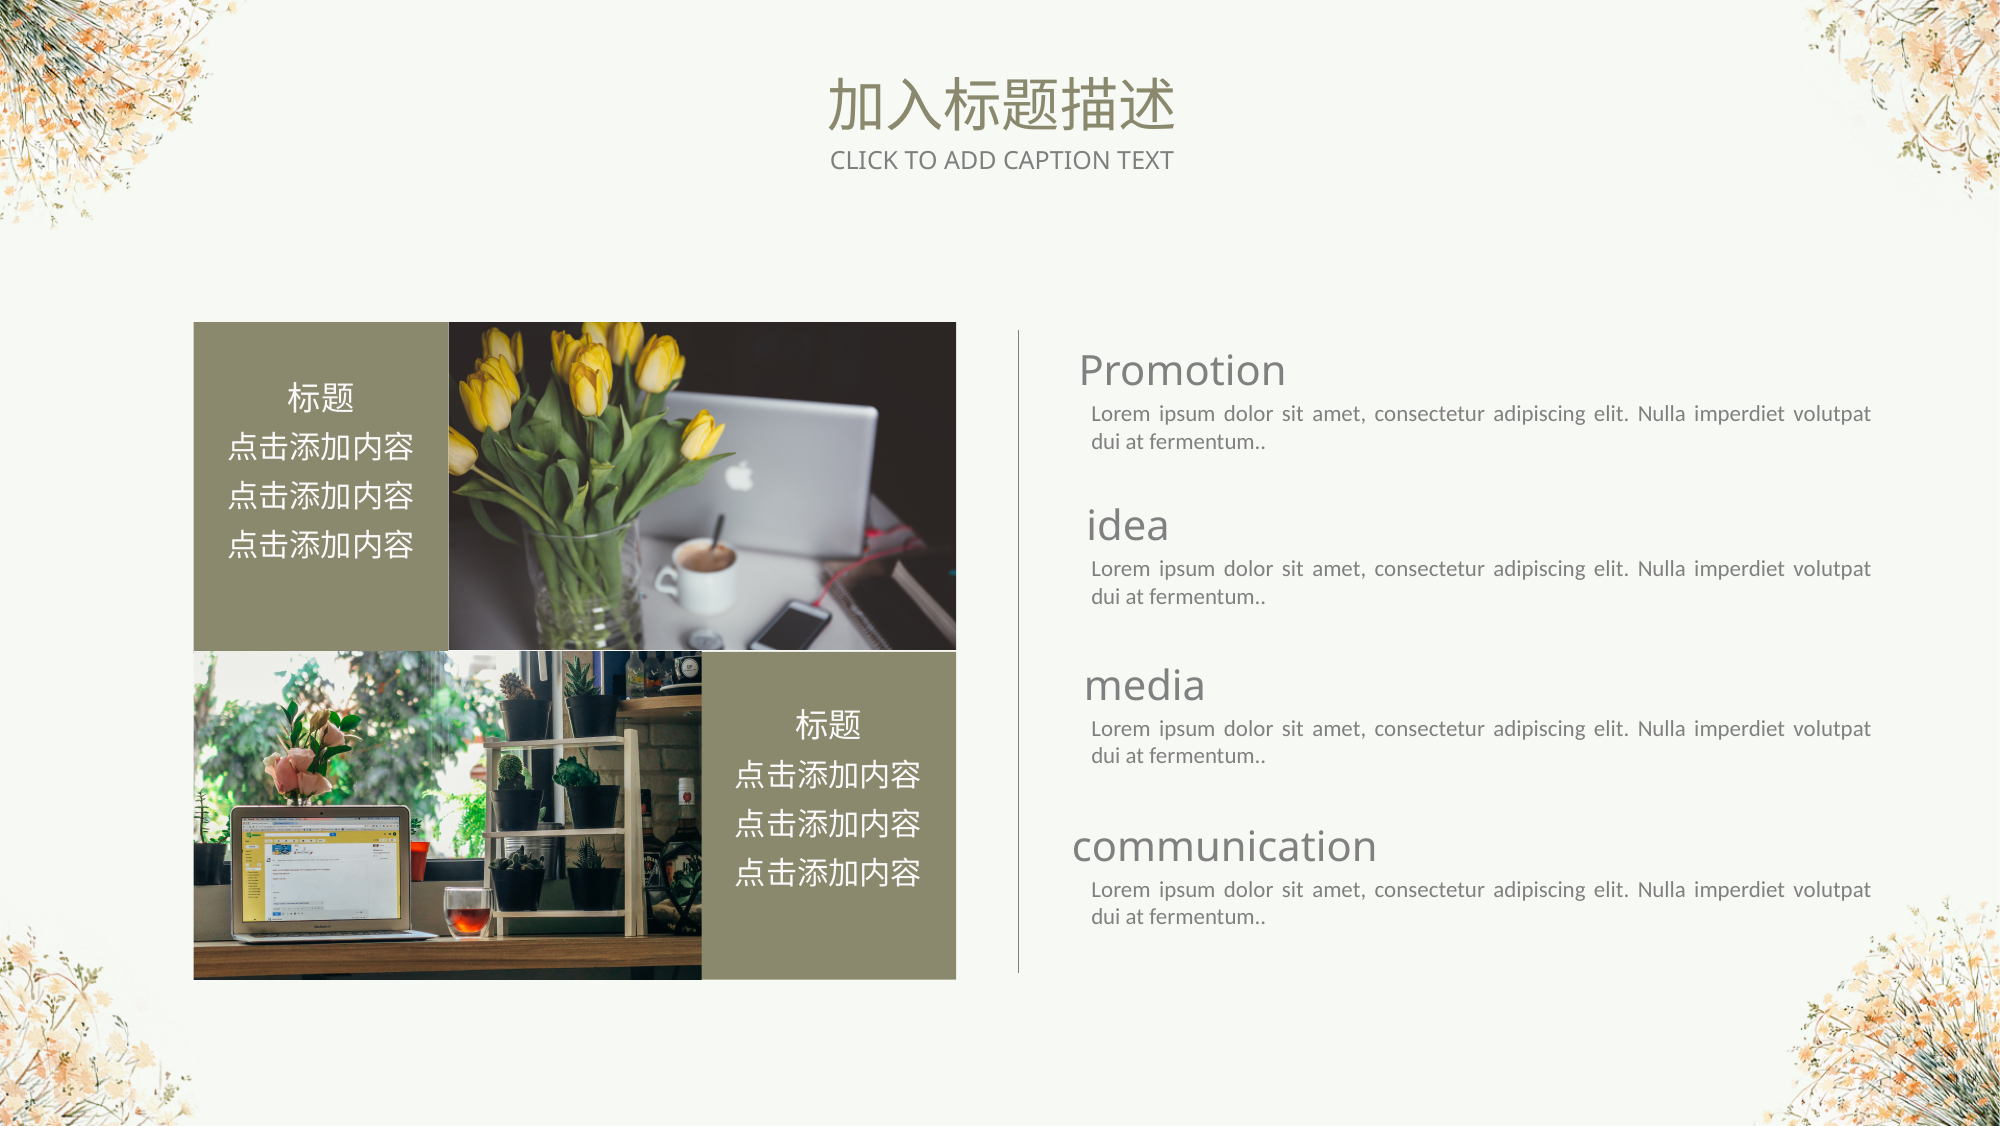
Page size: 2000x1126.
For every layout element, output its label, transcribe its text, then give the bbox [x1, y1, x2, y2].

text_box Lorem ipsum dolor sit amet, consectetur adipiscing elit. Nulla imperdiet volutpat dui at fermentum.. [1076, 867, 1888, 937]
text_box idea [1071, 491, 1185, 557]
text_box communication [1057, 812, 1393, 877]
picture [0, 0, 2000, 1126]
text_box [193, 321, 957, 980]
text_box media [1069, 651, 1222, 717]
text_box Lorem ipsum dolor sit amet, consectetur adipiscing elit. Nulla imperdiet volutpat dui at fermentum.. [1076, 391, 1888, 462]
text_box Lorem ipsum dolor sit amet, consectetur adipiscing elit. Nulla imperdiet volutpat dui at fermentum.. [1076, 706, 1888, 776]
text_box Promotion [1063, 336, 1302, 401]
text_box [734, 67, 1270, 176]
text_box Lorem ipsum dolor sit amet, consectetur adipiscing elit. Nulla imperdiet volutpat dui at fermentum.. [1076, 546, 1888, 617]
